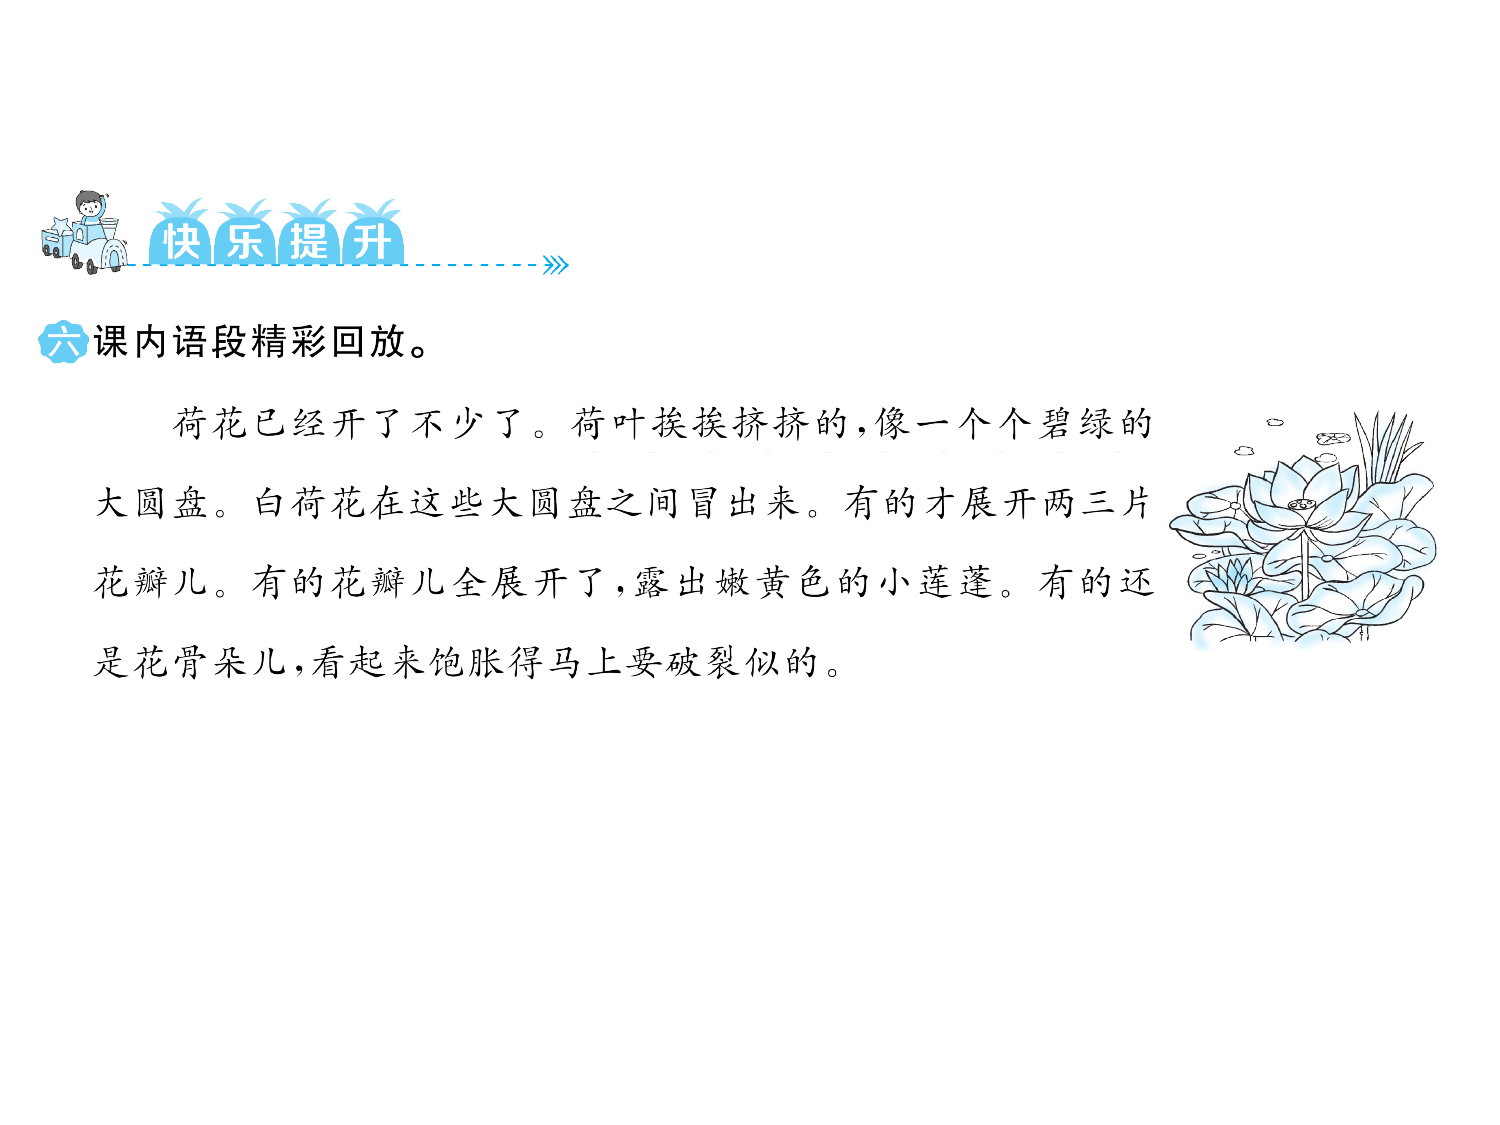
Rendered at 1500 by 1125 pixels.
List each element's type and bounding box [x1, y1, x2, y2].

picture [35, 177, 1453, 699]
